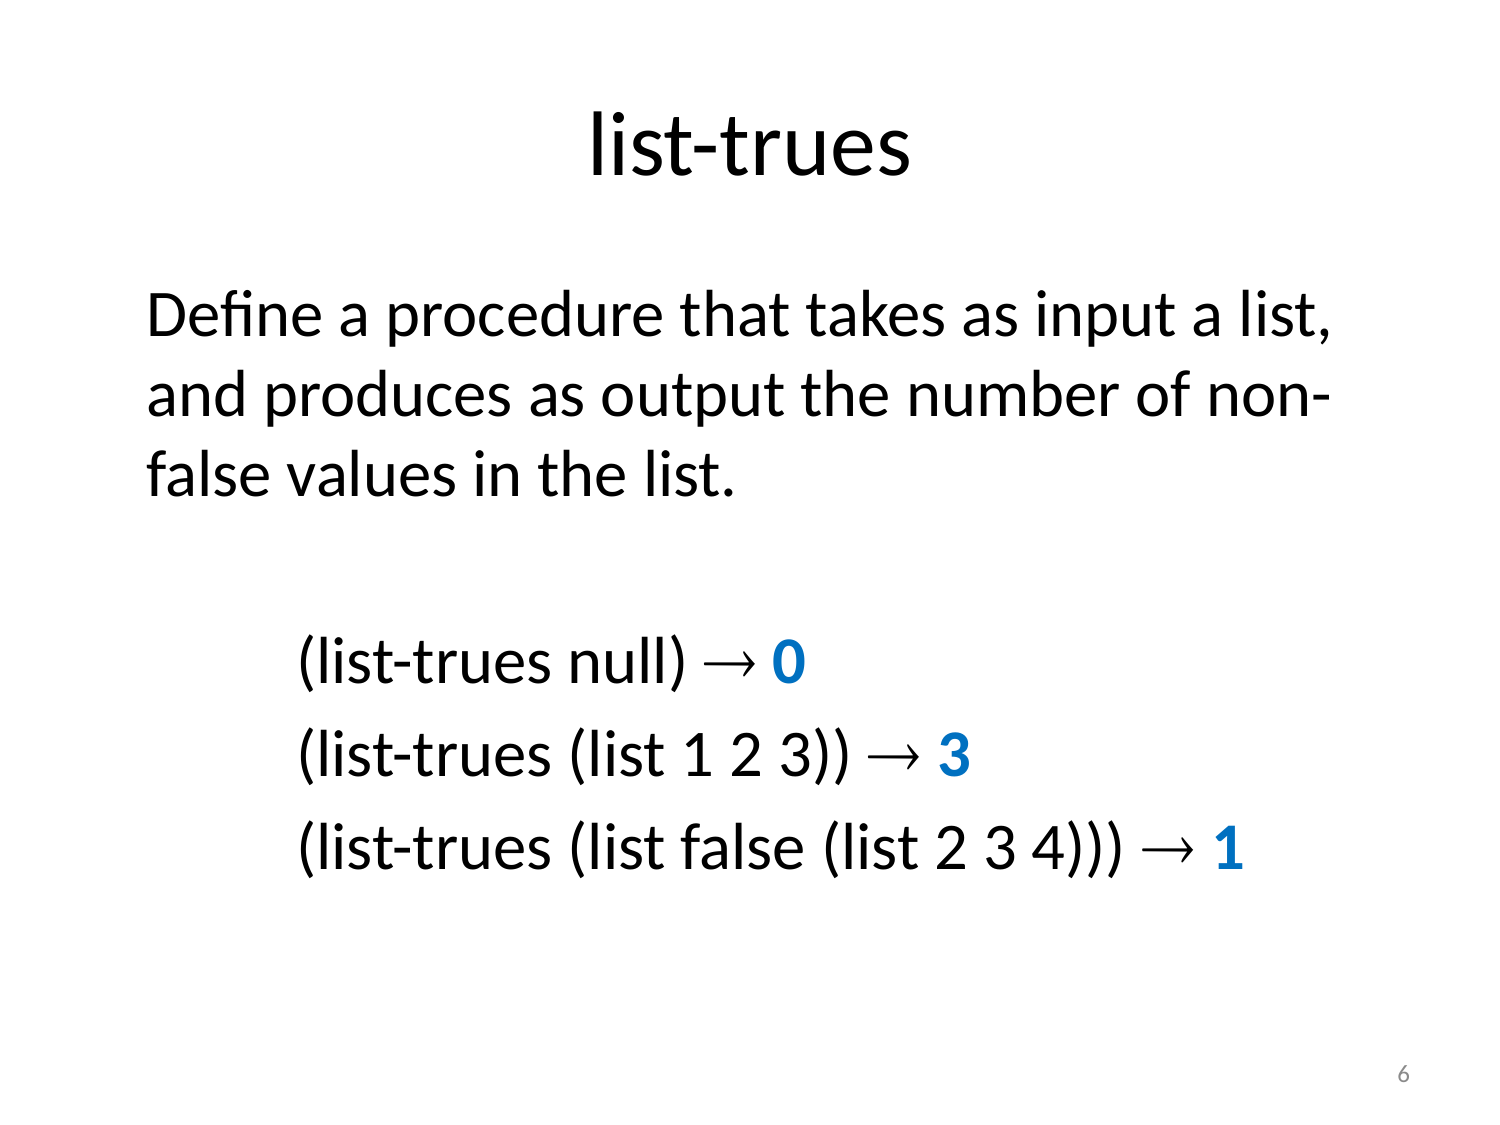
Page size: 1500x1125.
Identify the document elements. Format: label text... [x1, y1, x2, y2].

title list-trues [75, 45, 1425, 233]
slide_number 6 [1074, 1042, 1425, 1103]
list Define a procedure that takes as input a list, and produces as output the number of non-false values in the list. (list-trues null)  0 (list-trues (list 1 2 3))  3 (list-trues (list false (list 2 3 4)))  1 [75, 262, 1425, 1005]
